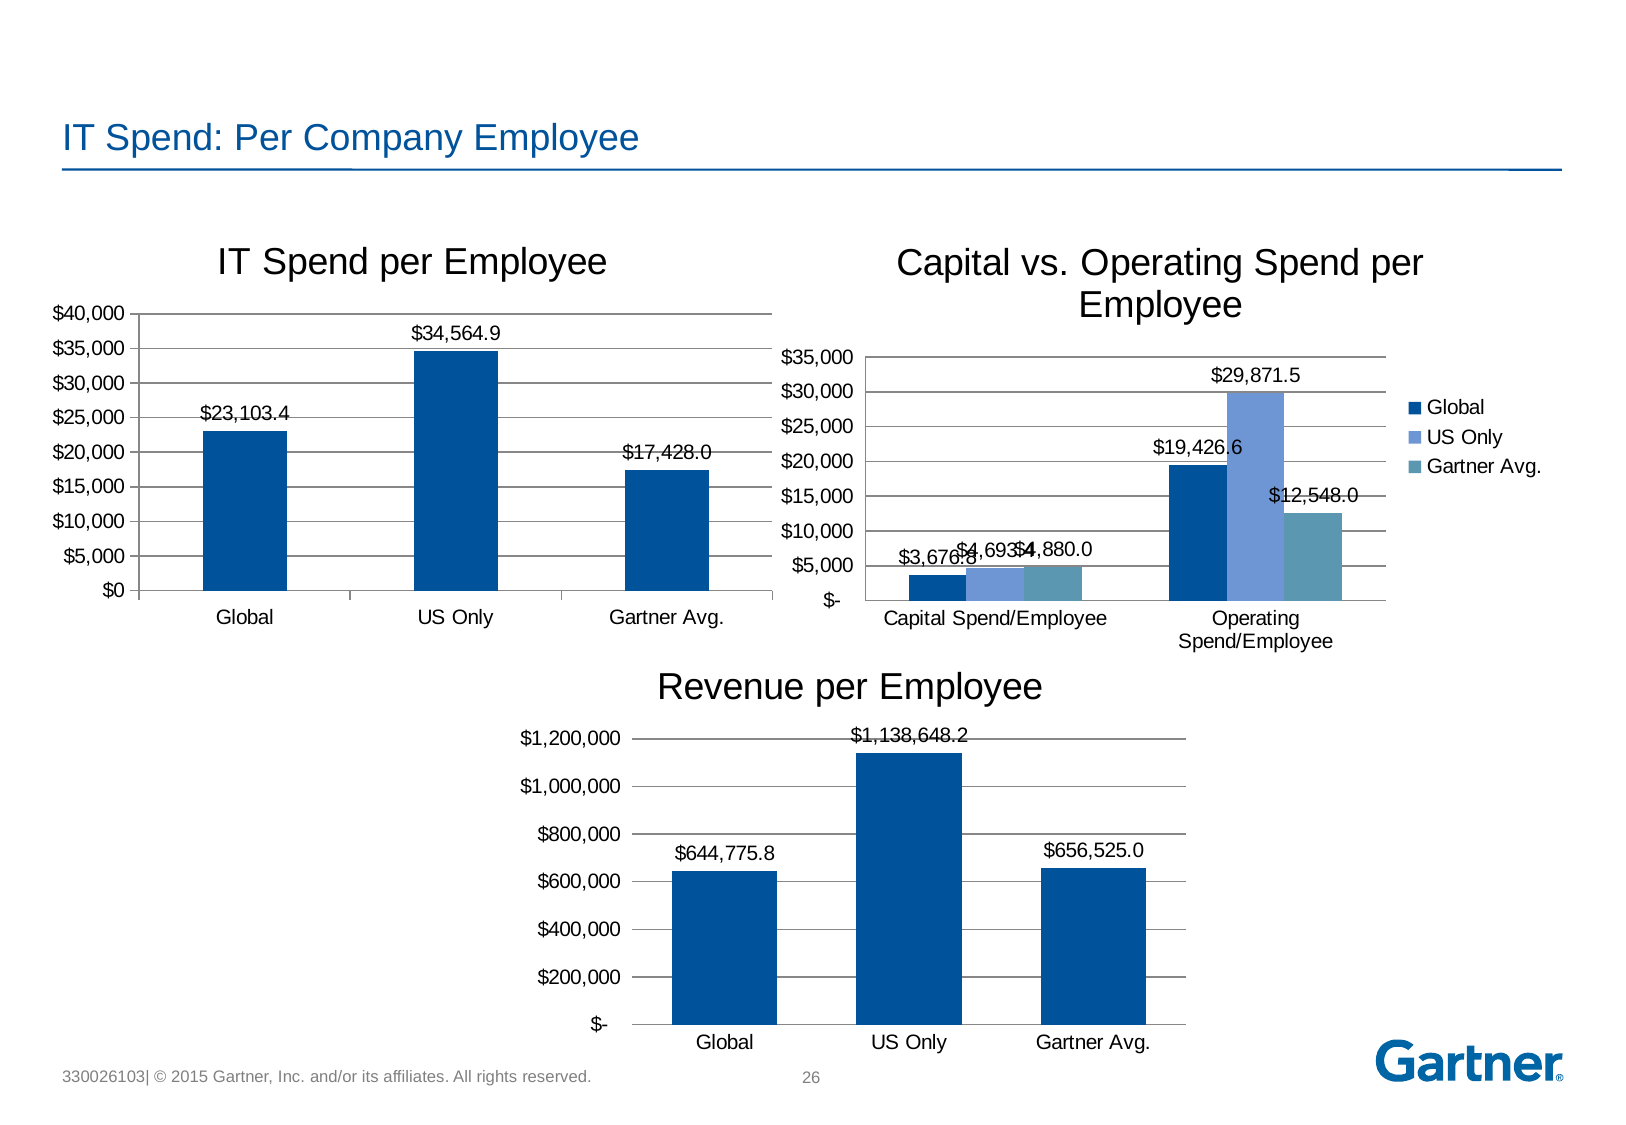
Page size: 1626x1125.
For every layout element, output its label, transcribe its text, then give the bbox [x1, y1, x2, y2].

chart [37, 212, 1563, 1063]
title IT Spend: Per Company Employee [61, 70, 1563, 159]
